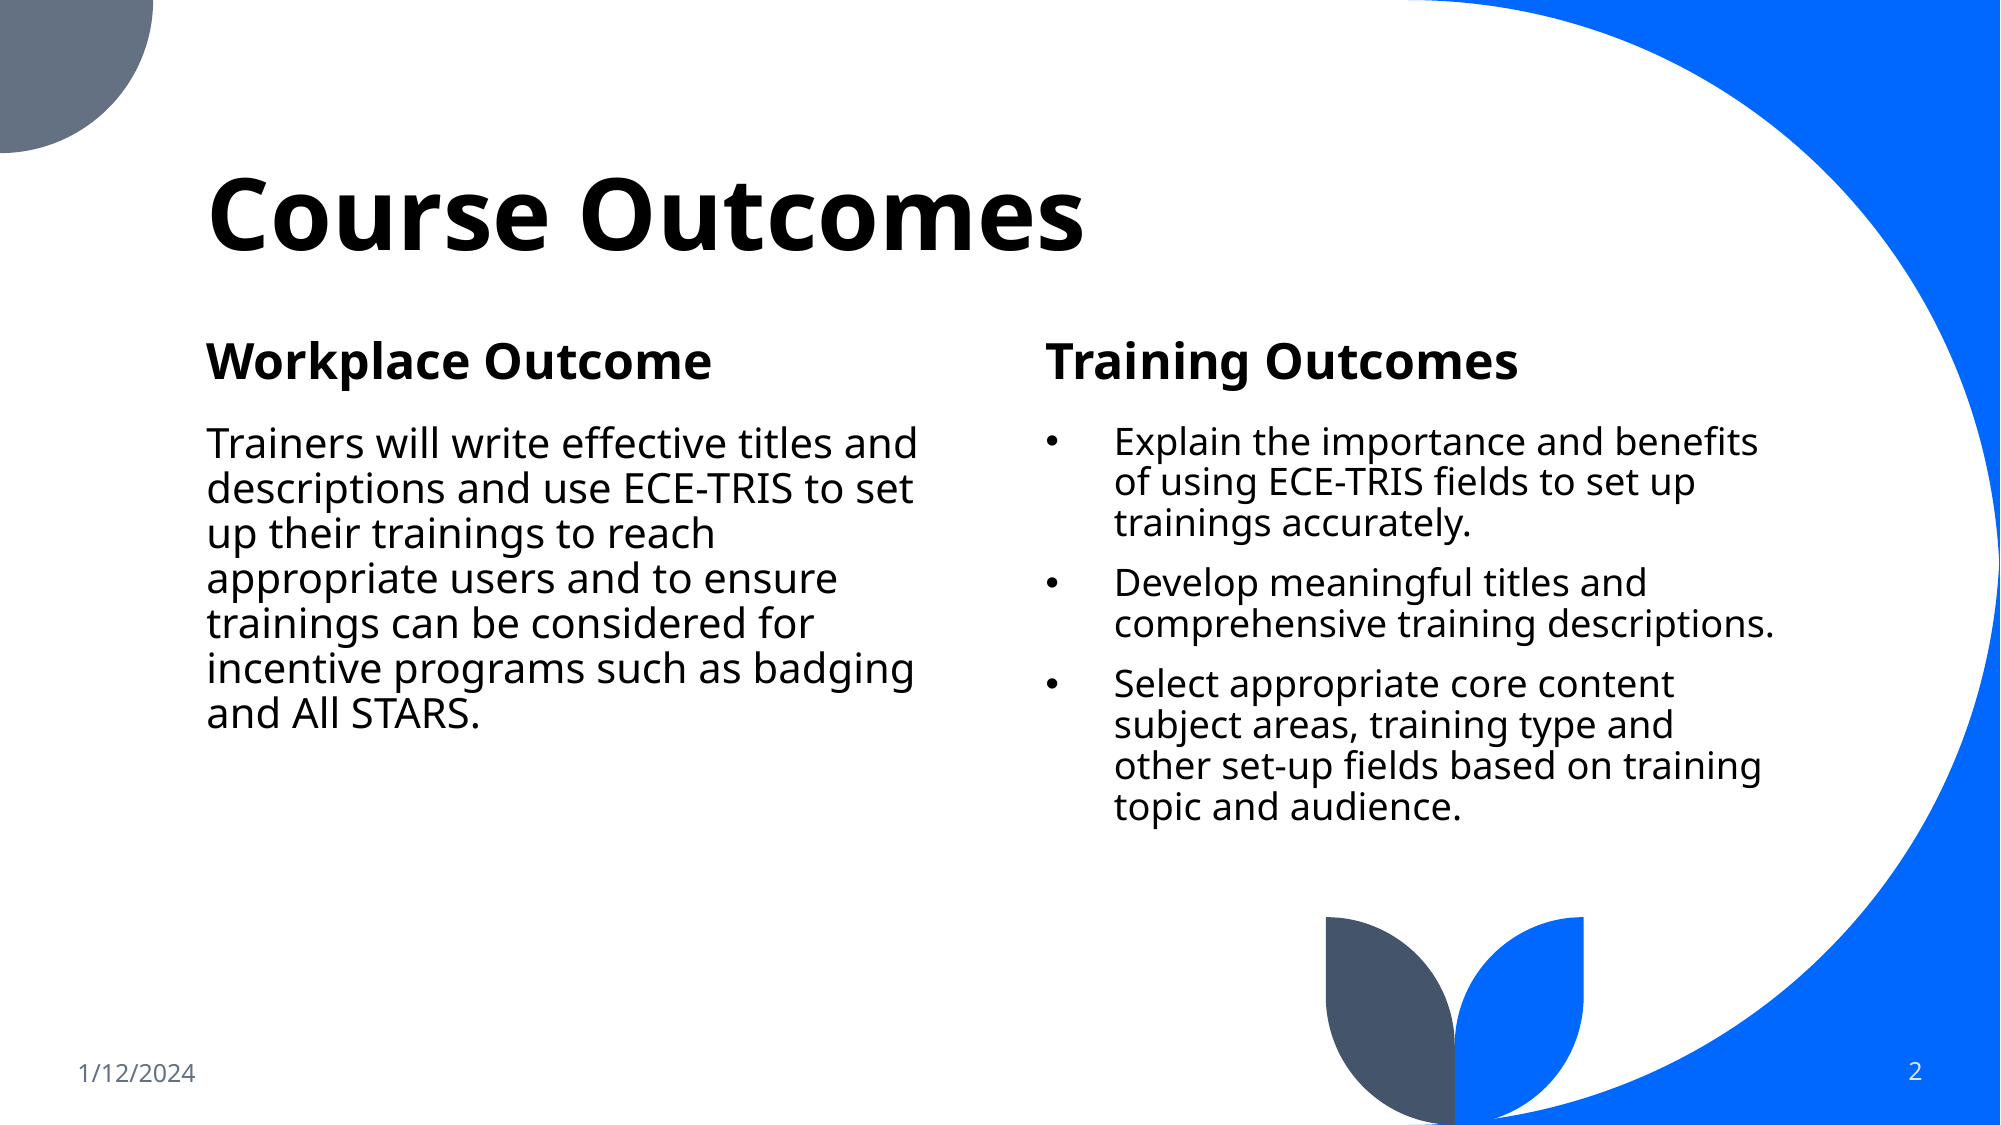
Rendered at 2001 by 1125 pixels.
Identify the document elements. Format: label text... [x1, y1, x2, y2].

list Workplace Outcome [191, 328, 957, 414]
title Course Outcomes [191, 62, 1796, 280]
slide_number 2 [1665, 1042, 1938, 1103]
list Explain the importance and benefits of using ECE-TRIS fields to set up trainings accurately. Develop meaningful titles and comprehensive training descriptions. Select appropriate core content subject areas, training type and other set-up fields based on training topic and audience. [1030, 414, 1796, 879]
list Training Outcomes [1030, 328, 1796, 414]
list Trainers will write effective titles and descriptions and use ECE-TRIS to set up their trainings to reach appropriate users and to ensure trainings can be considered for incentive programs such as badging and All STARS. [191, 414, 957, 879]
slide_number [62, 1042, 513, 1103]
